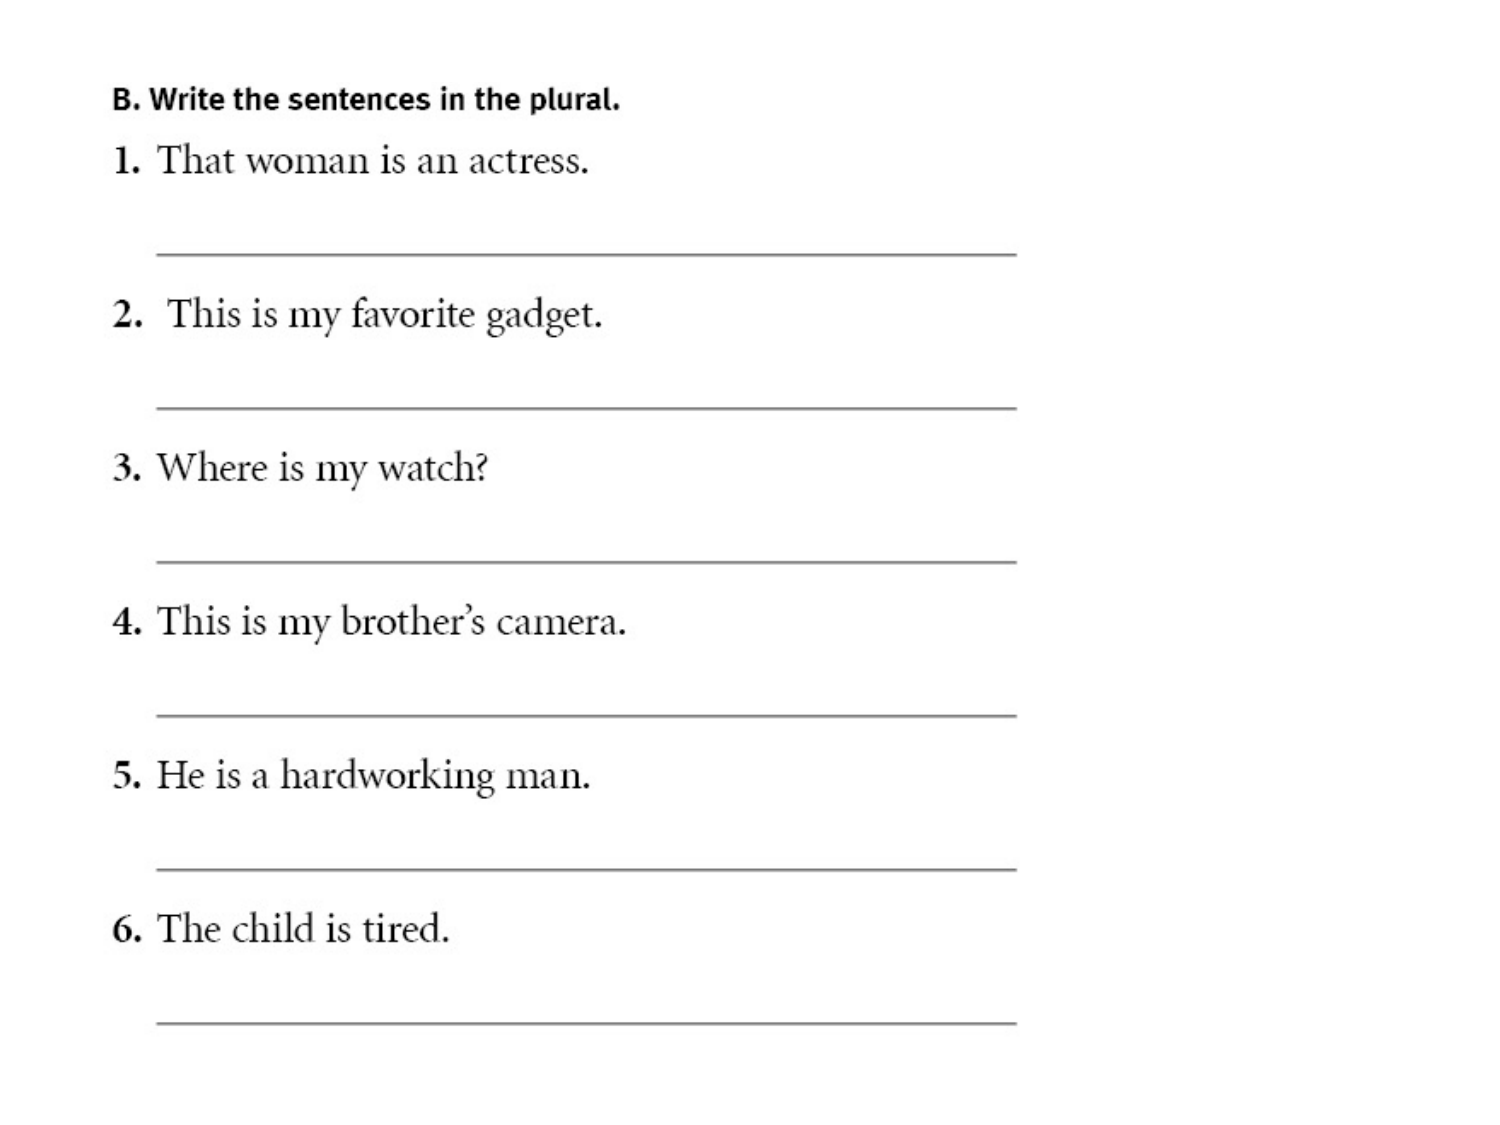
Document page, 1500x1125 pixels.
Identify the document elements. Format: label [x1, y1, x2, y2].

picture [93, 81, 1349, 1055]
